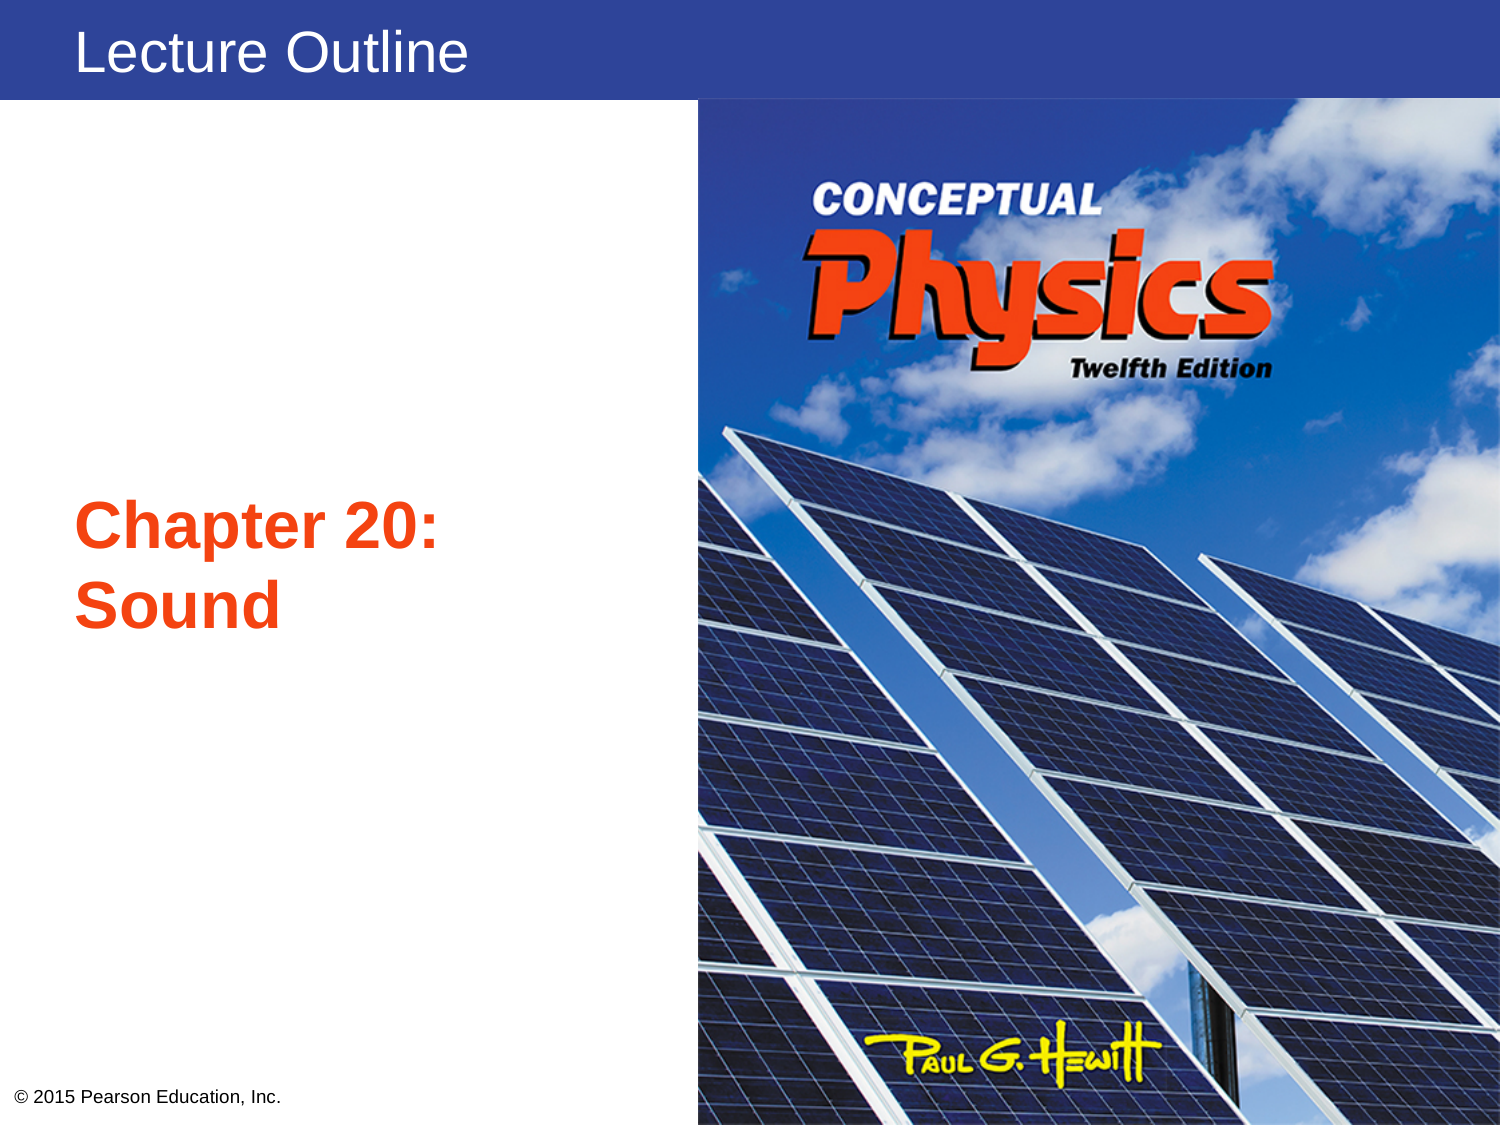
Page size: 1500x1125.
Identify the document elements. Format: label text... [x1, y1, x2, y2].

picture [698, 98, 1500, 1125]
title Chapter 20: Sound [59, 474, 530, 651]
footer © 2015 Pearson Education, Inc. [14, 1084, 900, 1115]
